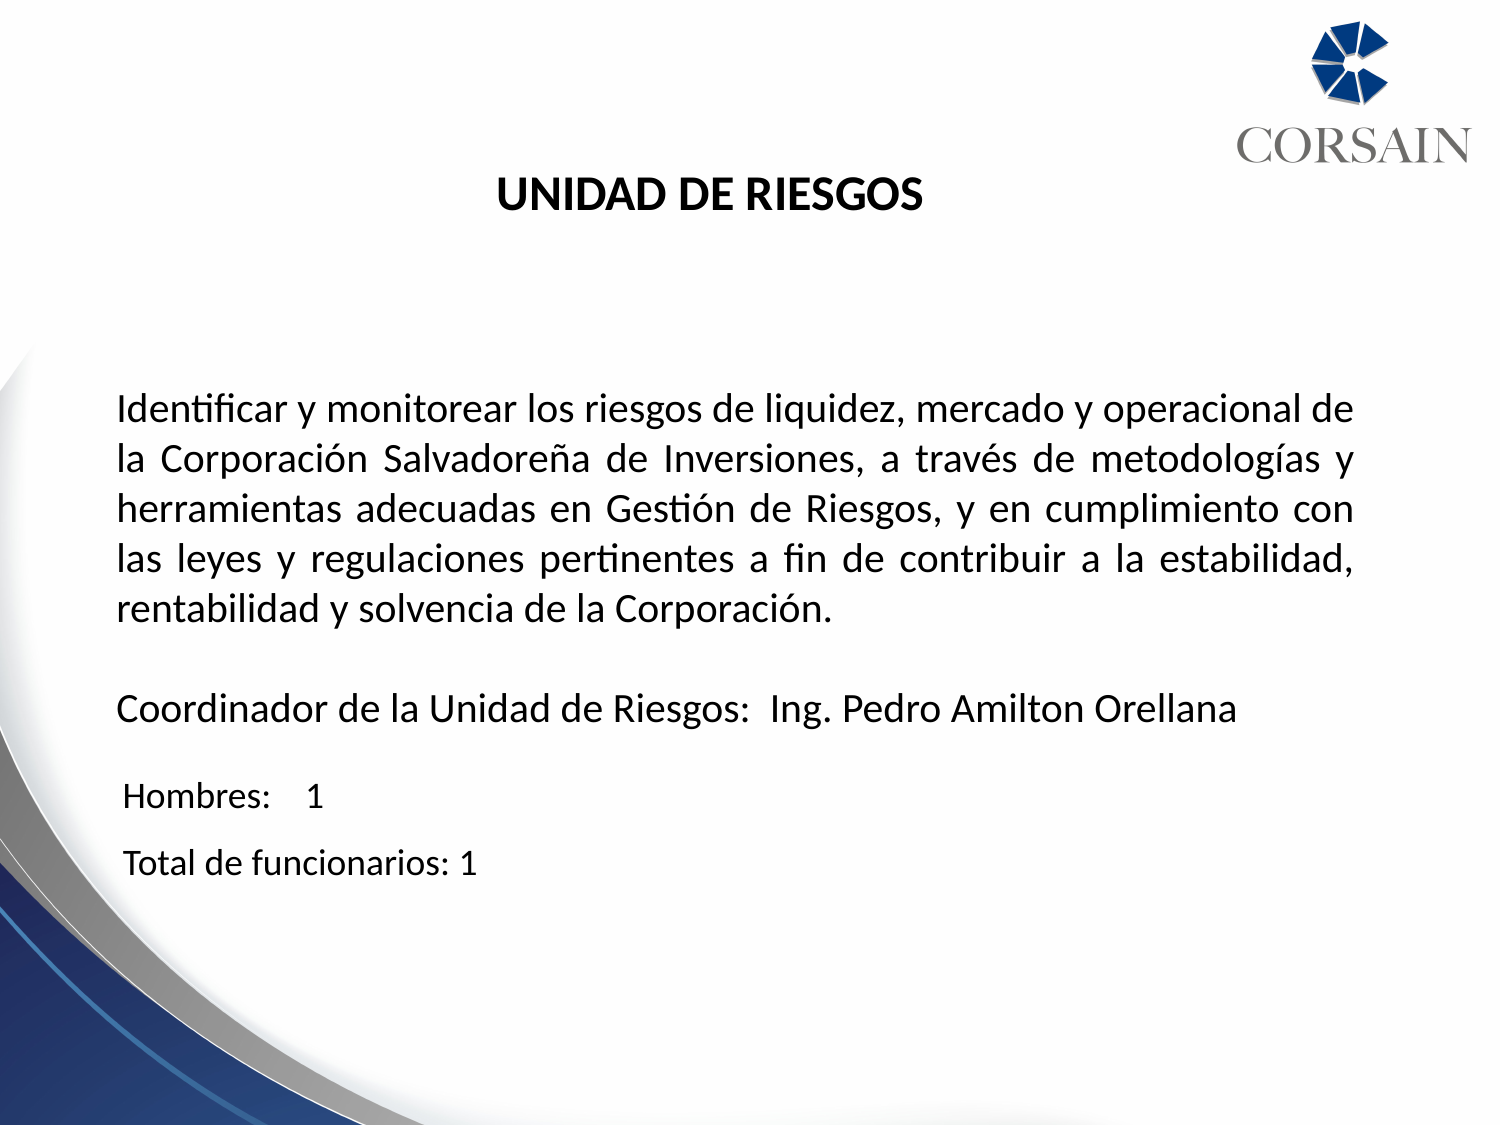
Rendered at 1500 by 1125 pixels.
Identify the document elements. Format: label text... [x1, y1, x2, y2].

text_box Identificar y monitorear los riesgos de liquidez, mercado y operacional de la Corporación Salvadoreña de Inversiones, a través de metodologías y herramientas adecuadas en Gestión de Riesgos, y en cumplimiento con las leyes y regulaciones pertinentes a fin de contribuir a la estabilidad, rentabilidad y solvencia de la Corporación. Coordinador de la Unidad de Riesgos: Ing. Pedro Amilton Orellana [101, 373, 1370, 739]
text_box Hombres: 1 Total de funcionarios: 1 [0, 740, 666, 891]
text_box UNIDAD DE RIESGOS [481, 152, 940, 228]
picture [0, 0, 1500, 1125]
